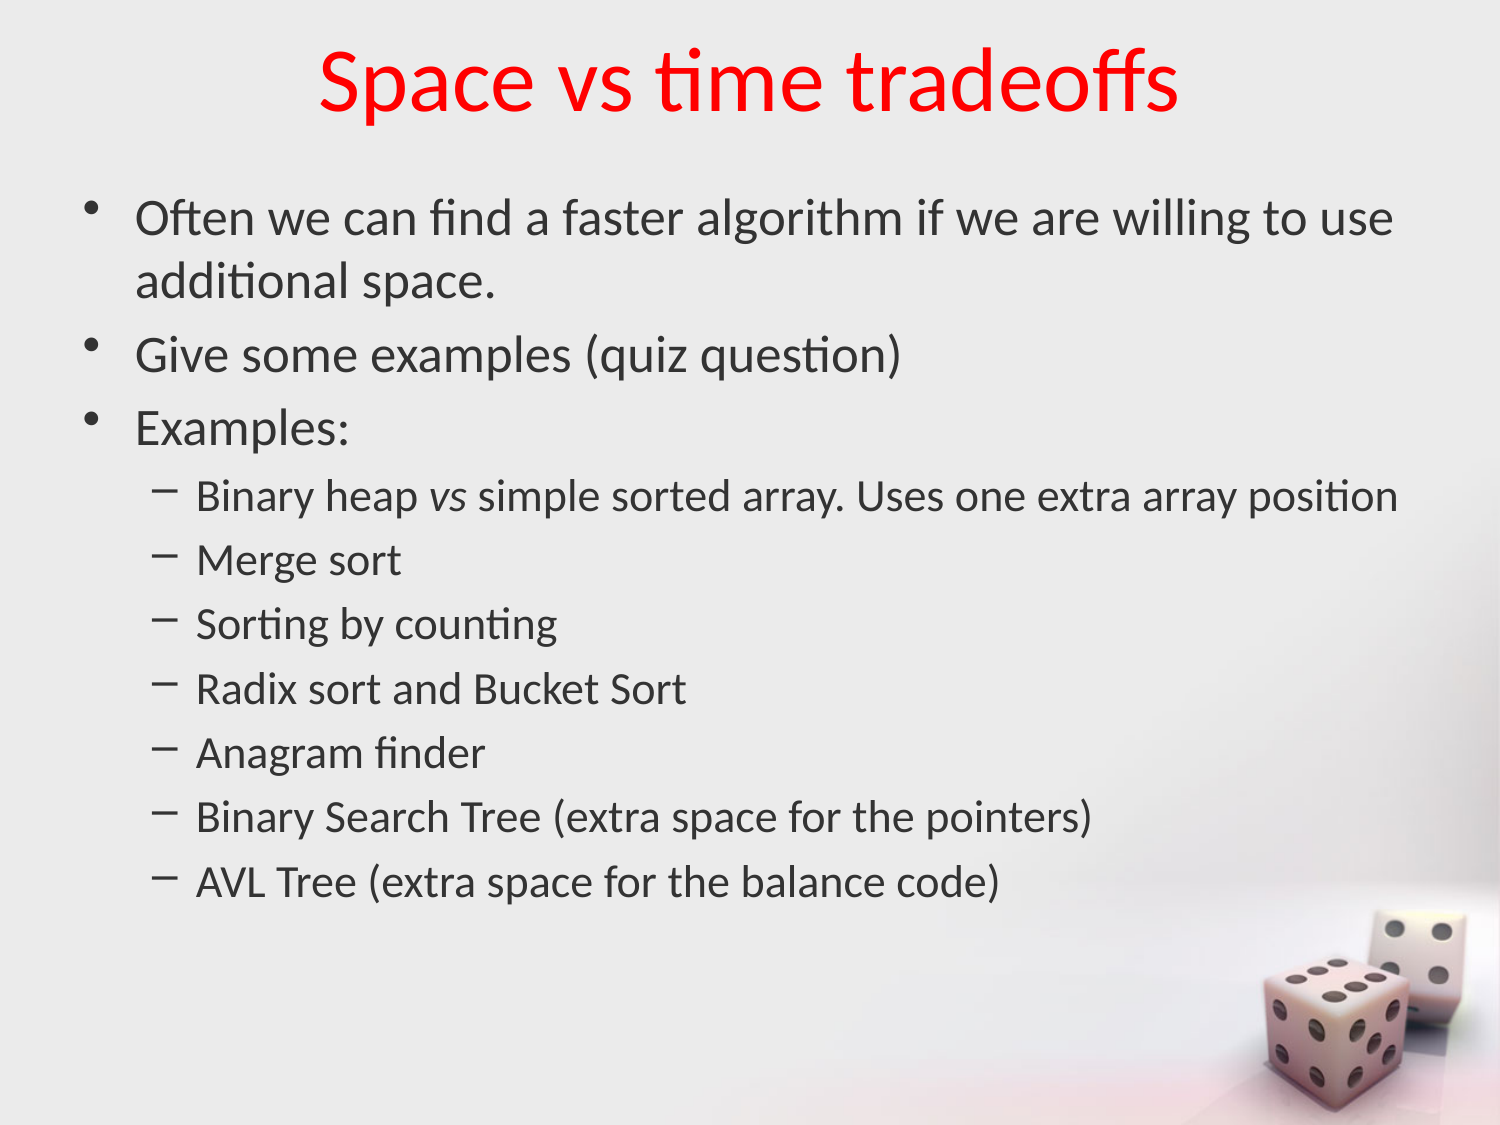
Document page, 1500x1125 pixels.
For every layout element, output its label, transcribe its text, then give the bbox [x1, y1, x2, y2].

picture [0, 0, 1500, 1125]
title Space vs time tradeoffs [74, 0, 1426, 151]
list Often we can find a faster algorithm if we are willing to use additional space. Give some examples (quiz question) Examples: Binary heap vs simple sorted array. Uses one extra array position Merge sort Sorting by counting Radix sort and Bucket Sort Anagram finder Binary Search Tree (extra space for the pointers) AVL Tree (extra space for the balance code) [74, 174, 1426, 913]
